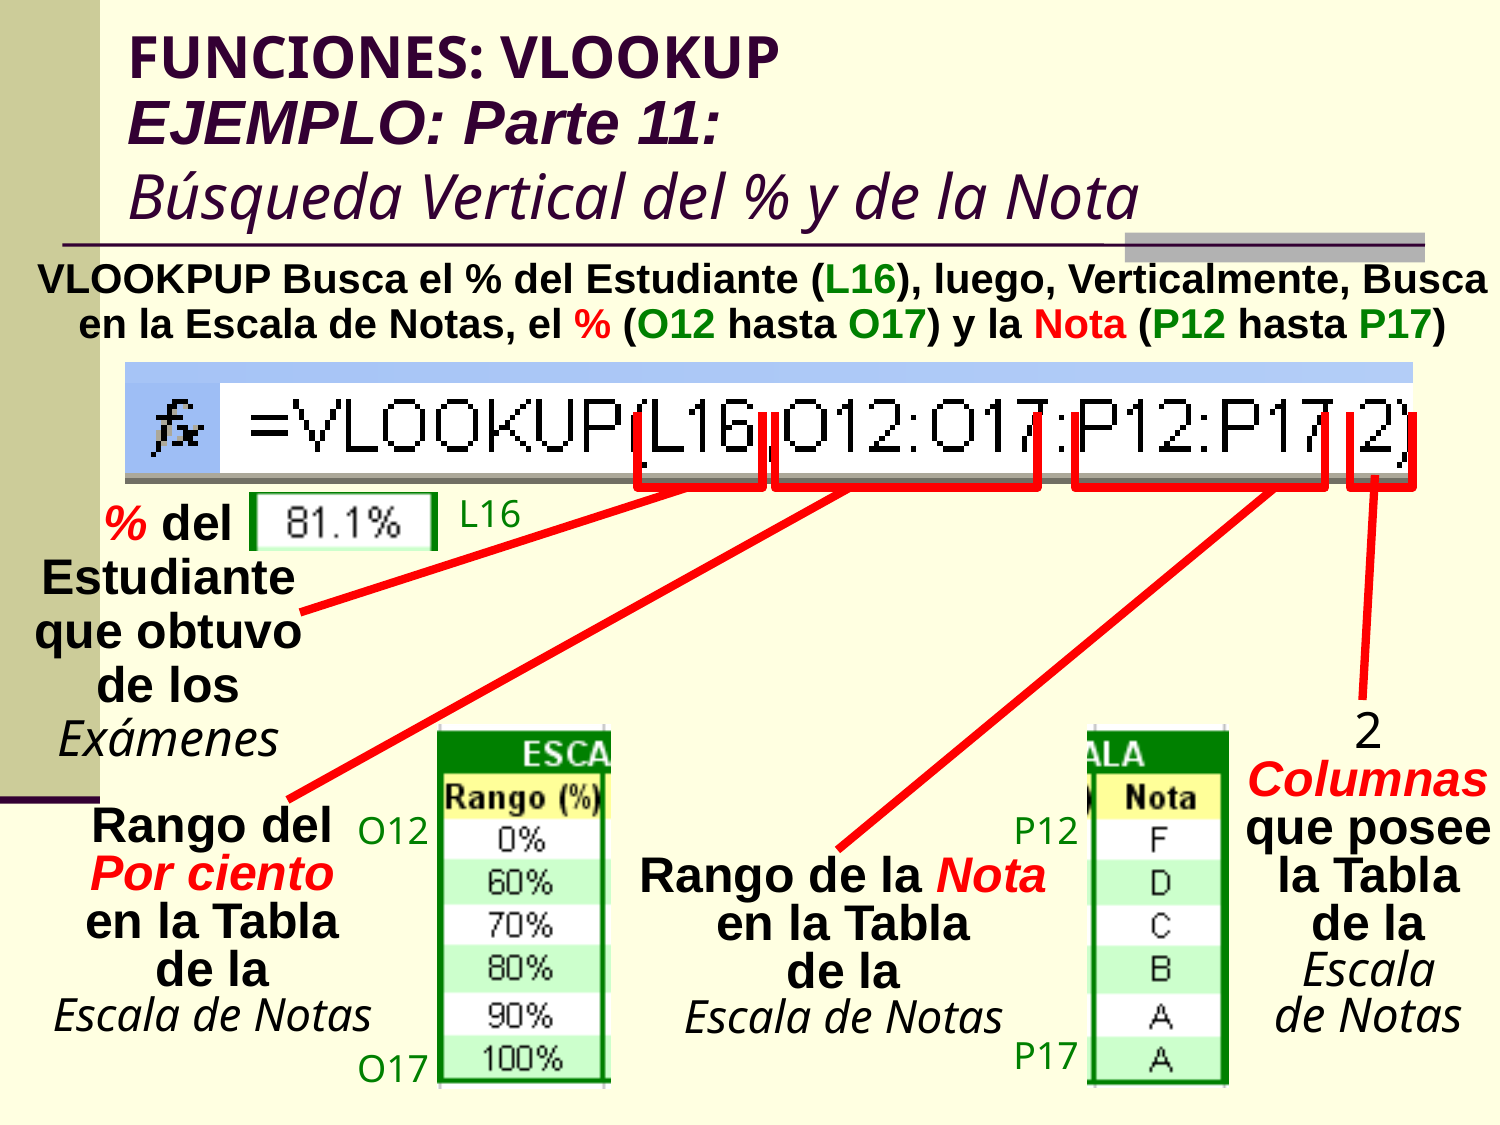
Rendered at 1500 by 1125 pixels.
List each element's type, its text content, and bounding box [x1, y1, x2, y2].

text_box O17 [342, 1037, 445, 1098]
text_box VLOOKPUP Busca el % del Estudiante (L16), luego, Verticalmente, Busca en la Escala de Notas, el % (O12 hasta O17) y la Nota (P12 hasta P17) [12, 249, 1500, 355]
text_box L16 [443, 485, 537, 542]
text_box % del Estudiante que obtuvo de los Exámenes [0, 490, 338, 775]
picture [249, 491, 438, 551]
picture [1086, 724, 1230, 1088]
text_box P17 [998, 1024, 1086, 1085]
text_box Rango del Por ciento en la Tabla de la Escala de Notas [0, 797, 436, 1048]
text_box P12 [998, 799, 1086, 860]
text_box O12 [342, 799, 436, 860]
title FUNCIONES: VLOOKUP EJEMPLO: Parte 11: Búsqueda Vertical del % y de la Nota [112, 37, 1488, 225]
text_box 2 Columnas que posee la Tabla de la Escala de Notas [1224, 703, 1500, 1050]
picture [436, 724, 612, 1090]
text_box Rango de la Nota en la Tabla de la Escala de Notas [612, 847, 1075, 1050]
picture [124, 361, 1413, 485]
